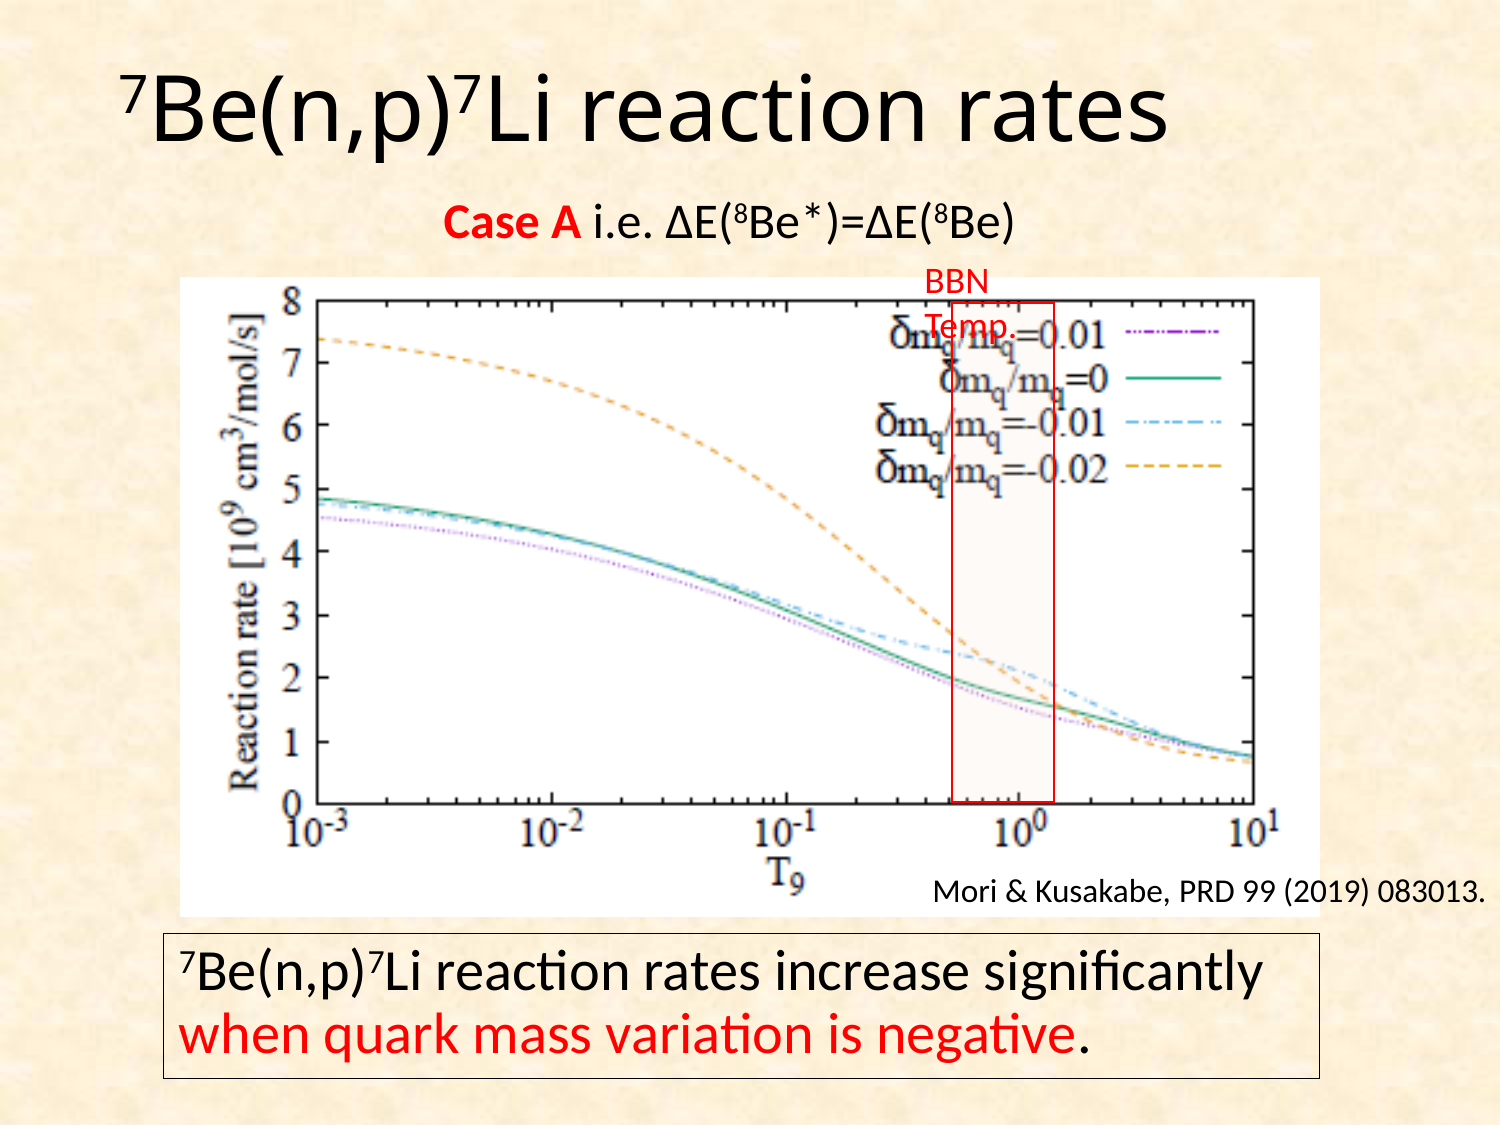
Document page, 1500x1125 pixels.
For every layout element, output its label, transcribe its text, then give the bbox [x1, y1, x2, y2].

title 7Be(n,p)7Li reaction rates [103, 3, 1397, 221]
list 7Be(n,p)7Li reaction rates increase significantly when quark mass variation is negative. [163, 933, 1320, 1079]
text_box Mori & Kusakabe, PRD 99 (2019) 083013. [647, 866, 1500, 967]
text_box Case A i.e. ΔE(8Be*)=ΔE(8Be) [428, 180, 1149, 277]
picture [0, 0, 1500, 1125]
text_box BBN Temp. [909, 248, 1097, 277]
